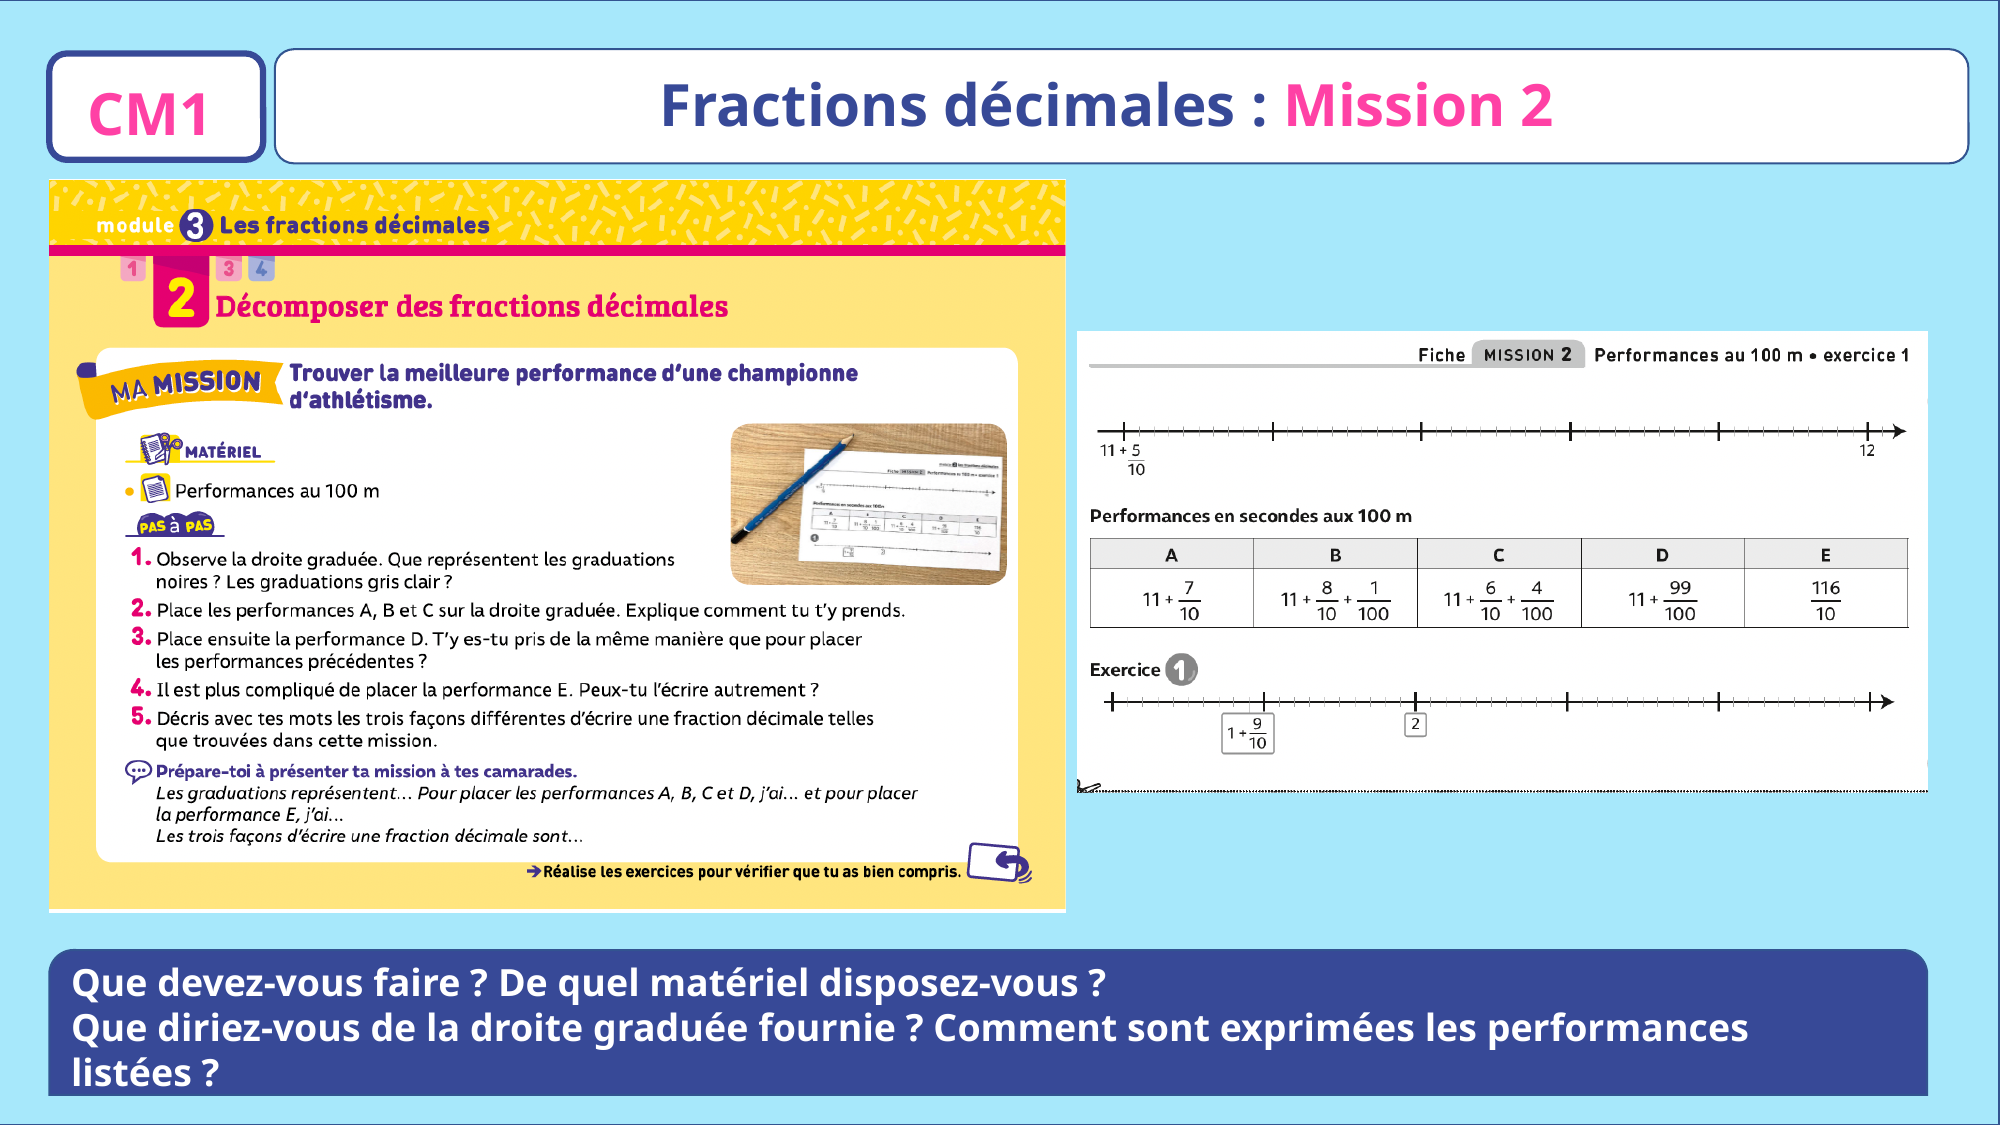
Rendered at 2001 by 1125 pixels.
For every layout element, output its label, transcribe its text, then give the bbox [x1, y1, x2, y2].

footer www.maitresseherisson.com [662, 1096, 1338, 1103]
picture [1077, 331, 1928, 794]
picture [49, 179, 1066, 913]
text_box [49, 53, 264, 160]
text_box [0, 0, 2000, 1125]
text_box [274, 49, 1969, 164]
text_box Que devez-vous faire ? De quel matériel disposez-vous ? Que diriez-vous de la droite graduée fournie ? Comment sont exprimées les performances listées ? [48, 948, 1929, 1096]
